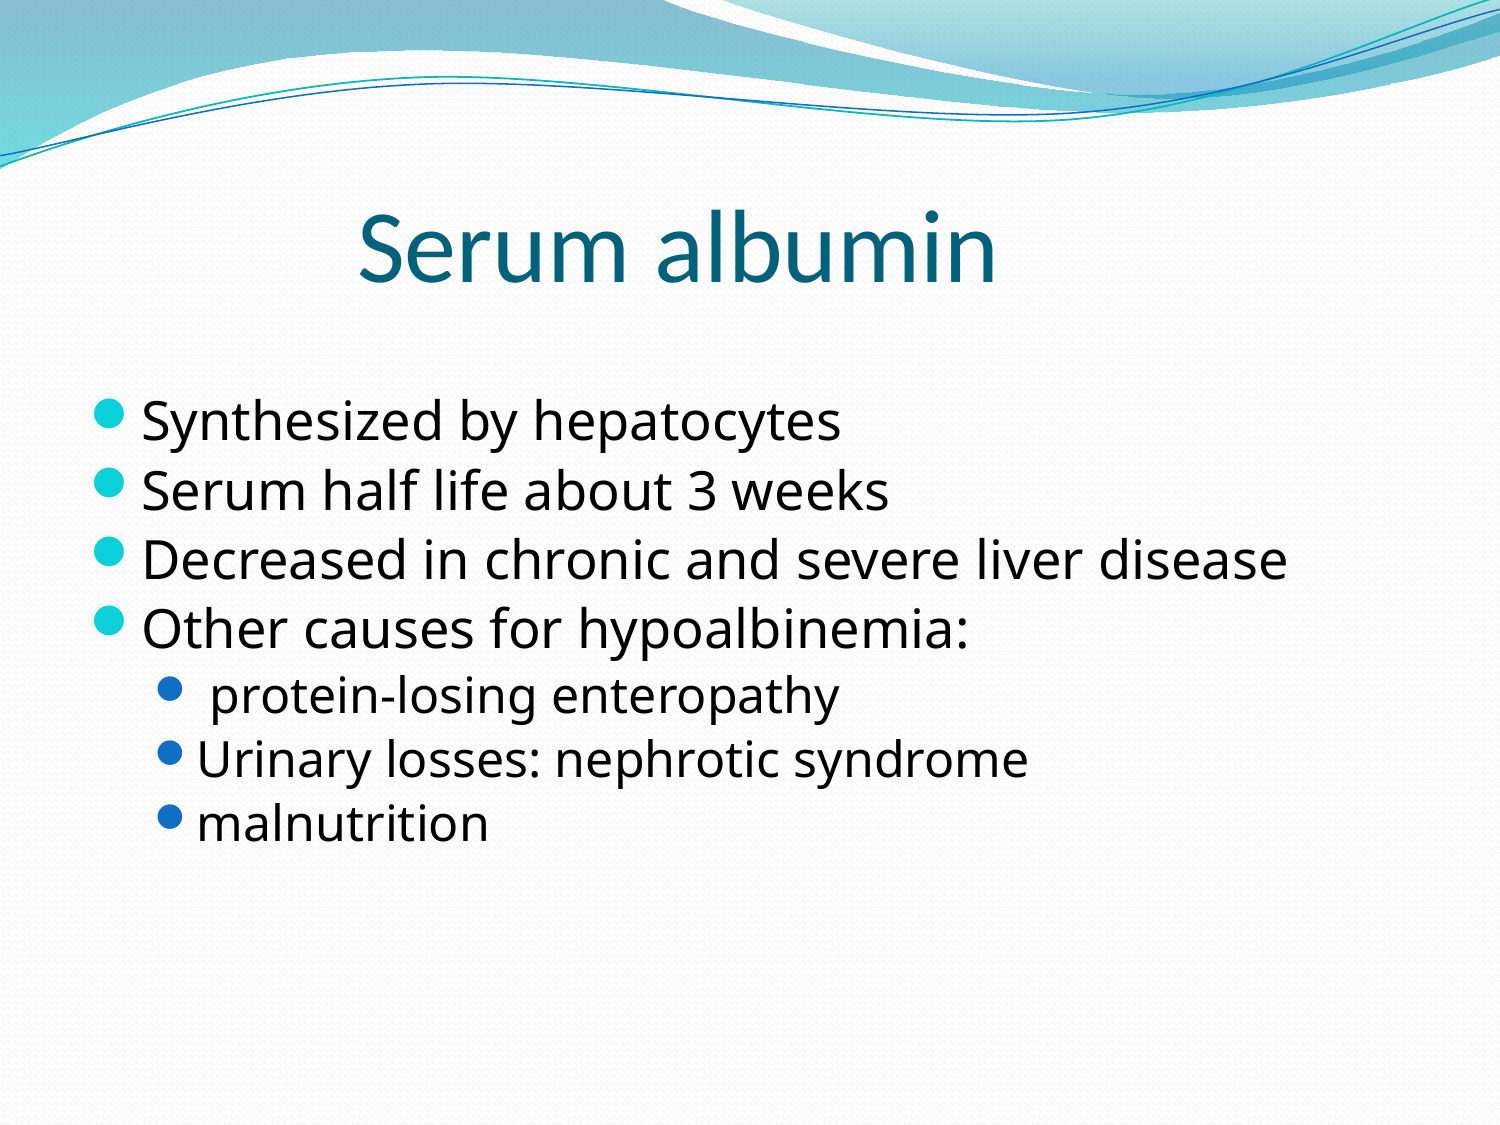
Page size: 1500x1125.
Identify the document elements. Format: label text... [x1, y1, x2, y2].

title Serum albumin [75, 115, 1425, 303]
list Synthesized by hepatocytes Serum half life about 3 weeks Decreased in chronic and severe liver disease Other causes for hypoalbinemia: protein-losing enteropathy Urinary losses: nephrotic syndrome malnutrition [75, 386, 1425, 1038]
